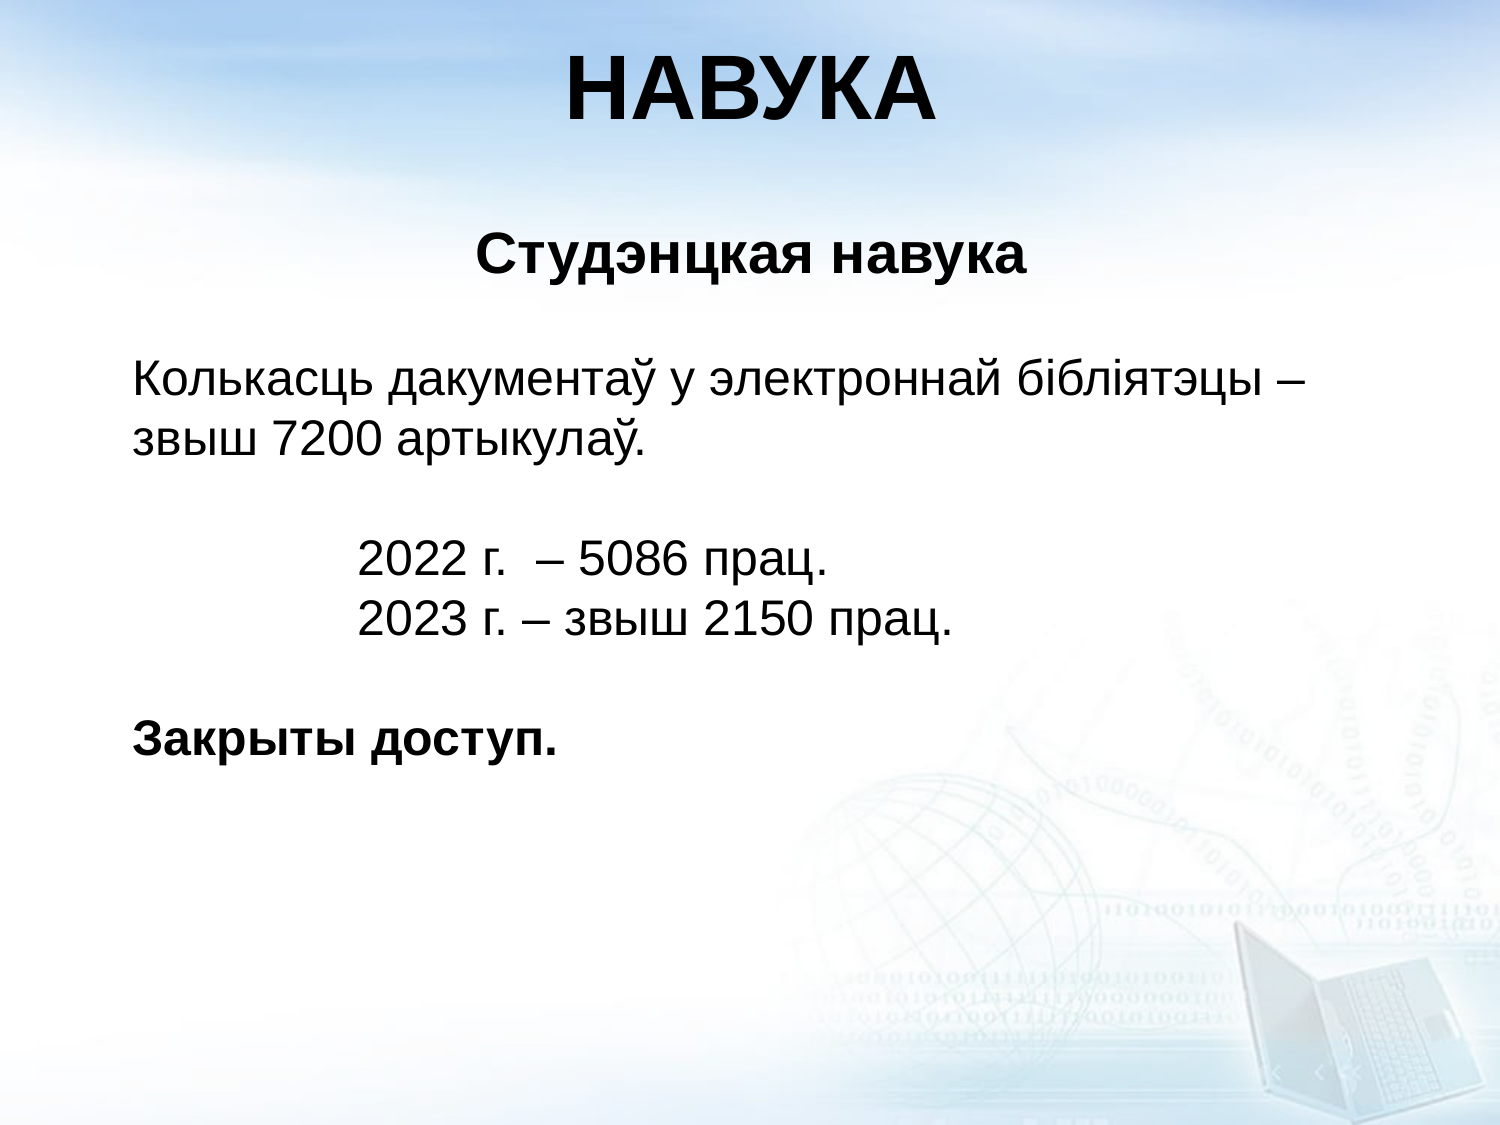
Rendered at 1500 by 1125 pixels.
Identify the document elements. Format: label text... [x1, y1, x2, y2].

text_box Студэнцкая навука Колькасць дакументаў у электроннай бібліятэцы – звыш 7200 артыкулаў. 2022 г. ­ – 5086 прац. 2023 г. – звыш 2150 прац. Закрыты доступ. [42, 208, 1461, 773]
text_box НАВУКА [76, 7, 1427, 159]
